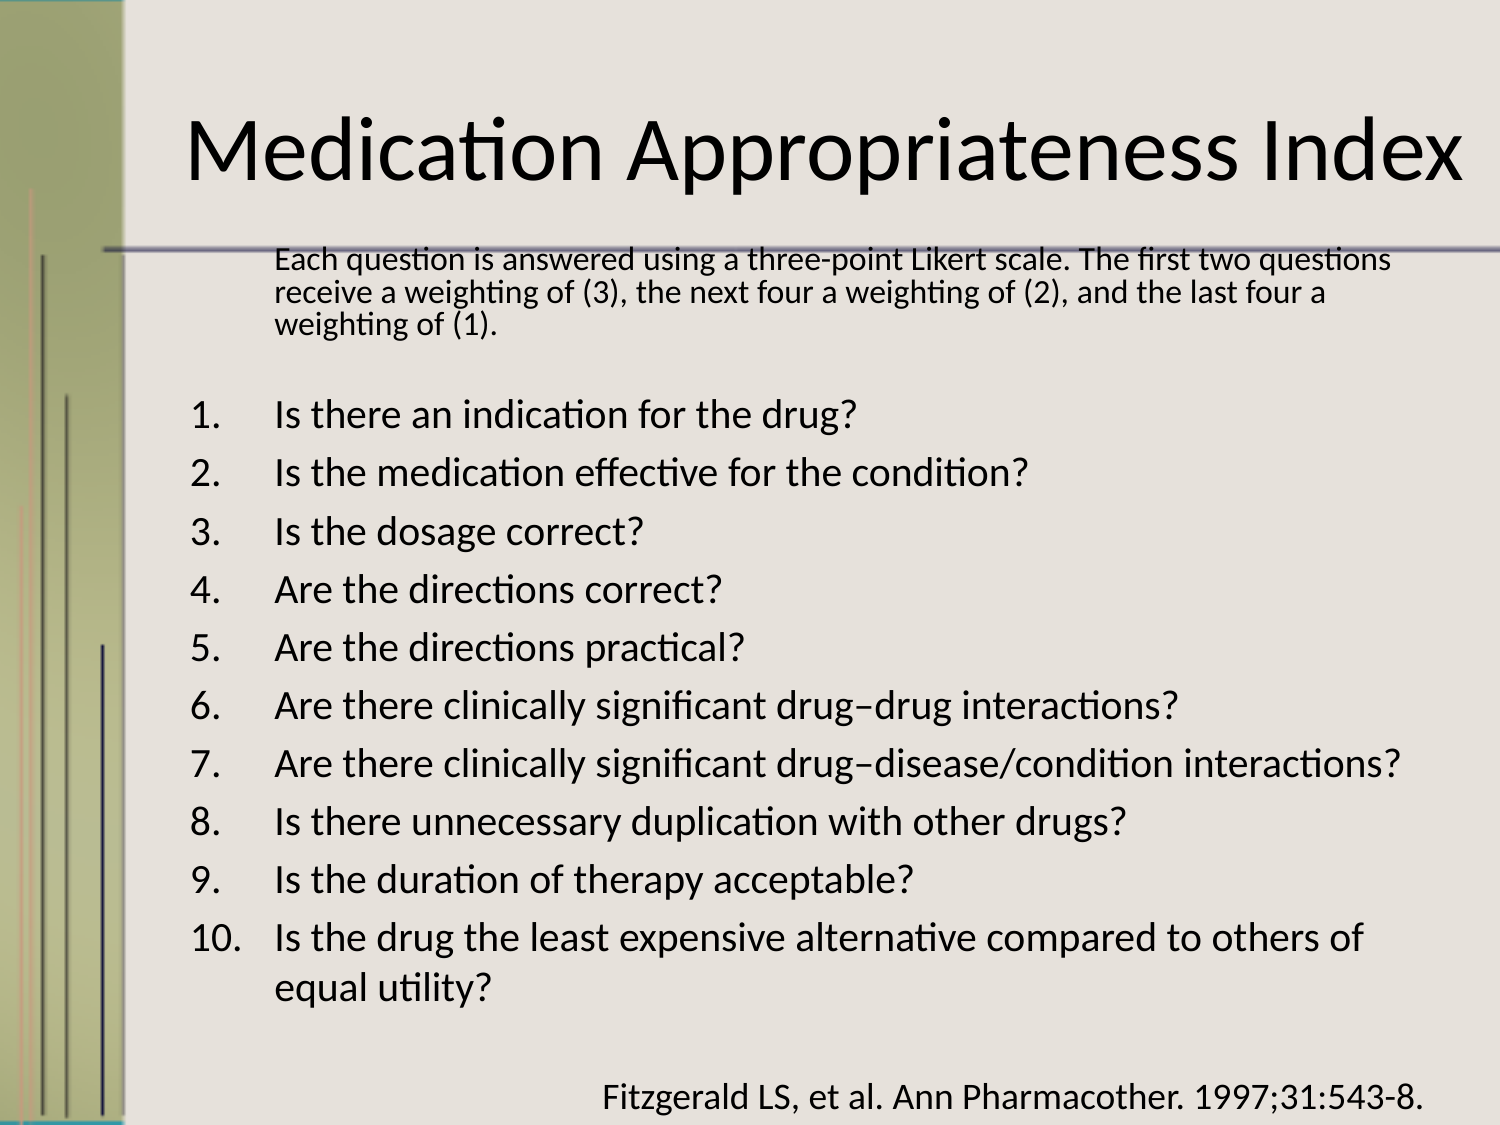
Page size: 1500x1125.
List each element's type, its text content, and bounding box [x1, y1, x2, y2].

text_box Fitzgerald LS, et al. Ann Pharmacother. 1997;31:543-8. [587, 1064, 1475, 1125]
list Each question is answered using a three-point Likert scale. The first two questions receive a weighting of (3), the next four a weighting of (2), and the last four a weighting of (1). Is there an indication for the drug? Is the medication effective for the condition? Is the dosage correct? Are the directions correct? Are the directions practical? Are there clinically significant drug–drug interactions? Are there clinically significant drug–disease/condition interactions? Is there unnecessary duplication with other drugs? Is the duration of therapy acceptable? Is the drug the least expensive alternative compared to others of equal utility? [174, 237, 1450, 1063]
picture [0, 0, 1500, 1125]
title Medication Appropriateness Index [150, 50, 1500, 238]
